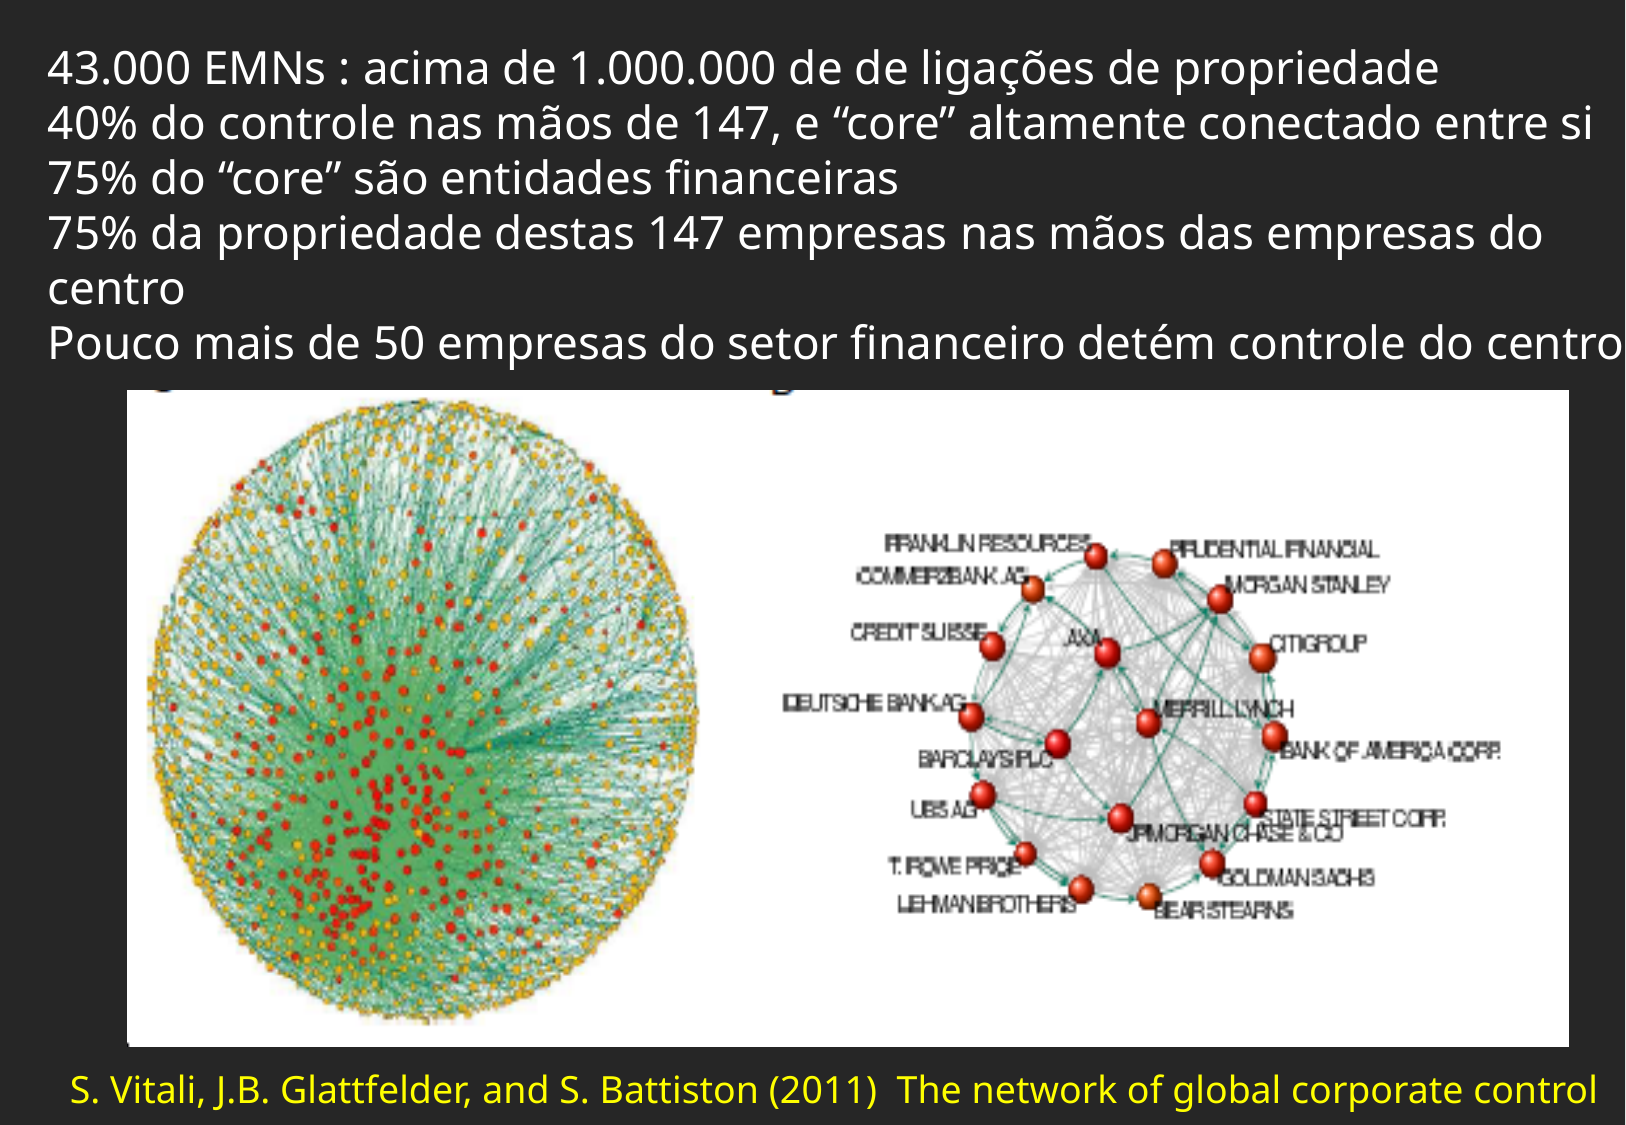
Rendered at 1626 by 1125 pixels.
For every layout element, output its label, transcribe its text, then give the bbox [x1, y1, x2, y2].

text_box S. Vitali, J.B. Glattfelder, and S. Battiston (2011) The network of global corporate control [44, 1058, 1625, 1119]
picture [127, 389, 1569, 1048]
title 43.000 EMNs : acima de 1.000.000 de de ligações de propriedade 40% do controle nas mãos de 147, e “core” altamente conectado entre si 75% do “core” são entidades financeiras 75% da propriedade destas 147 empresas nas mãos das empresas do centro Pouco mais de 50 empresas do setor financeiro detém controle do centro [32, 31, 1625, 348]
